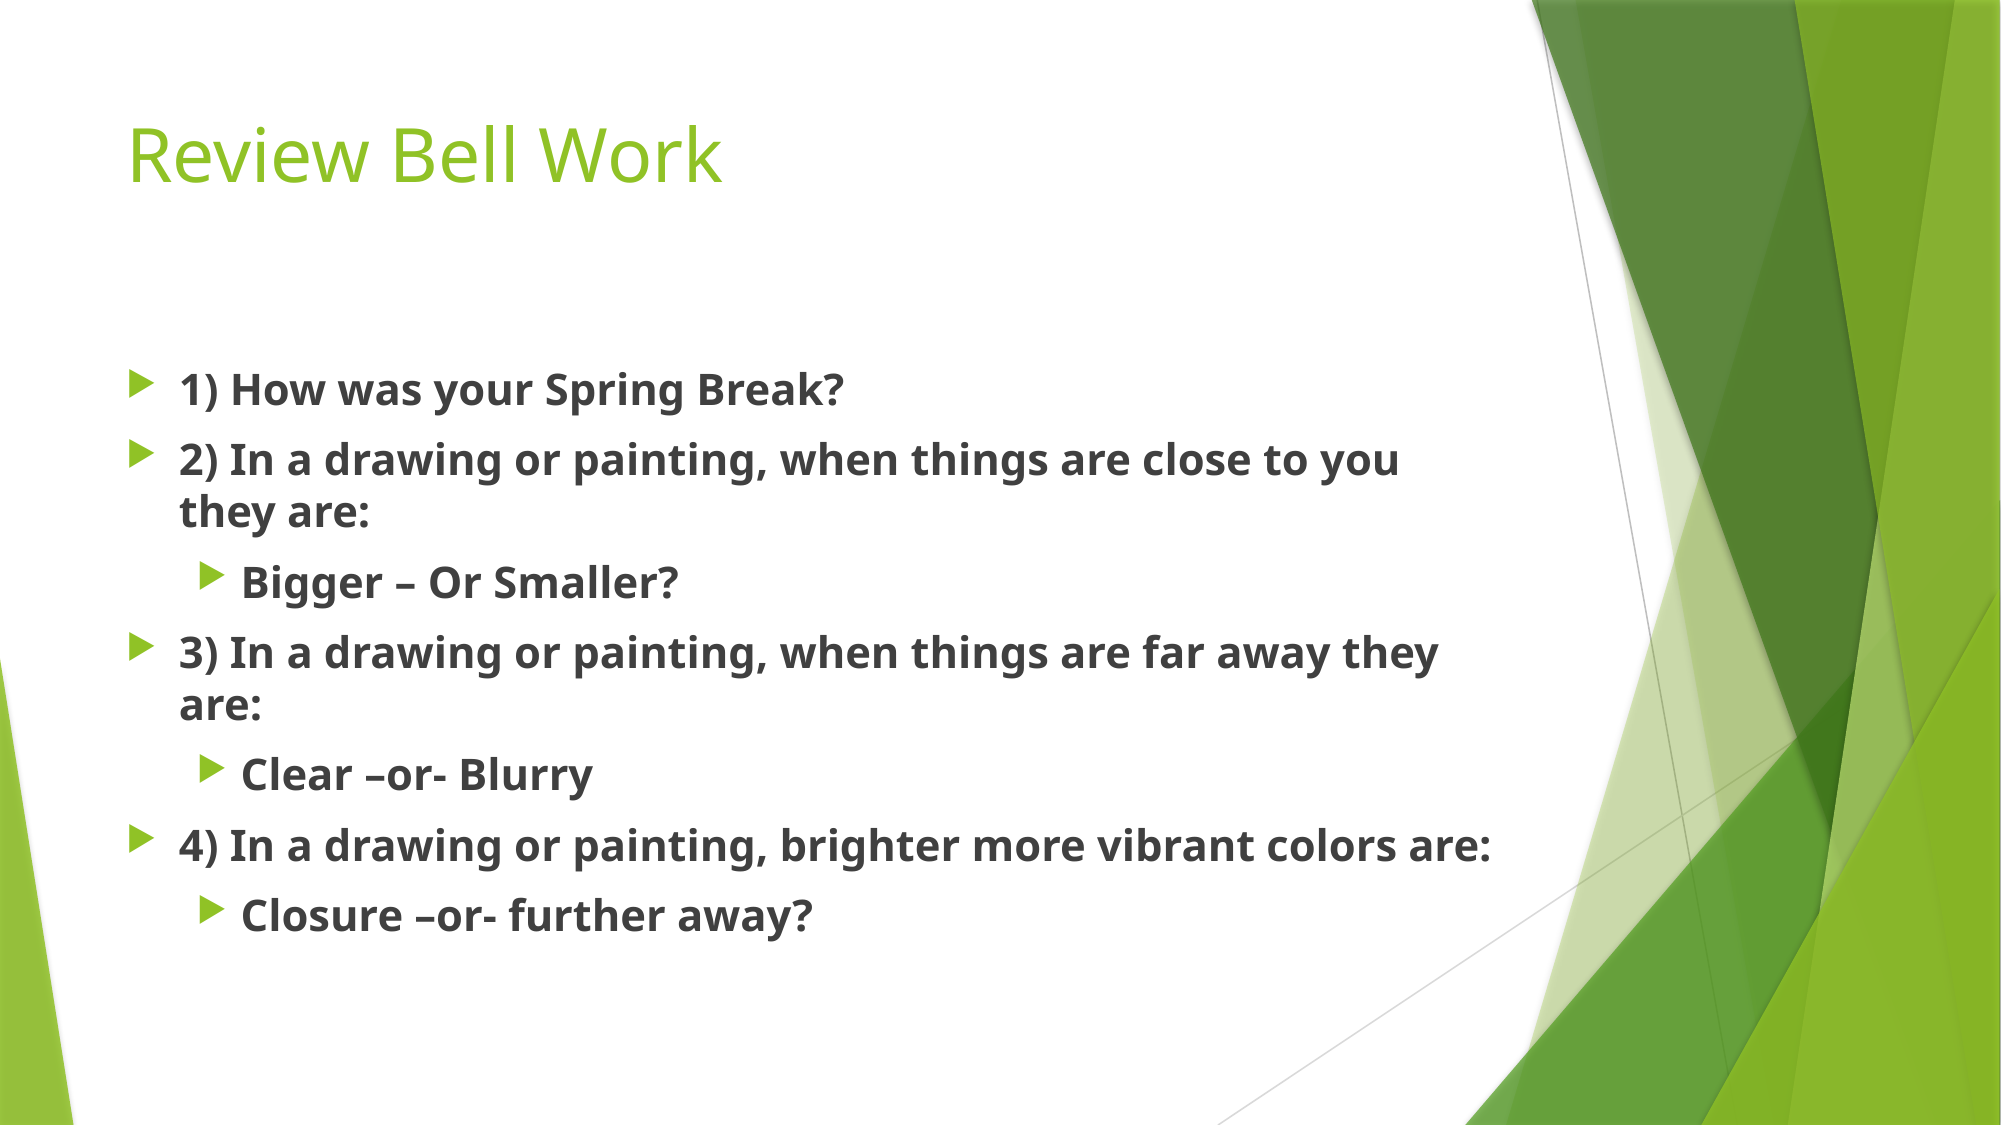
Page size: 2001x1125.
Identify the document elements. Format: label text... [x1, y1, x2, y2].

list 1) How was your Spring Break? 2) In a drawing or painting, when things are close to you they are: Bigger – Or Smaller? 3) In a drawing or painting, when things are far away they are: Clear –or- Blurry 4) In a drawing or painting, brighter more vibrant colors are: Closure –or- further away? [111, 354, 1522, 992]
title Review Bell Work [111, 99, 1522, 317]
